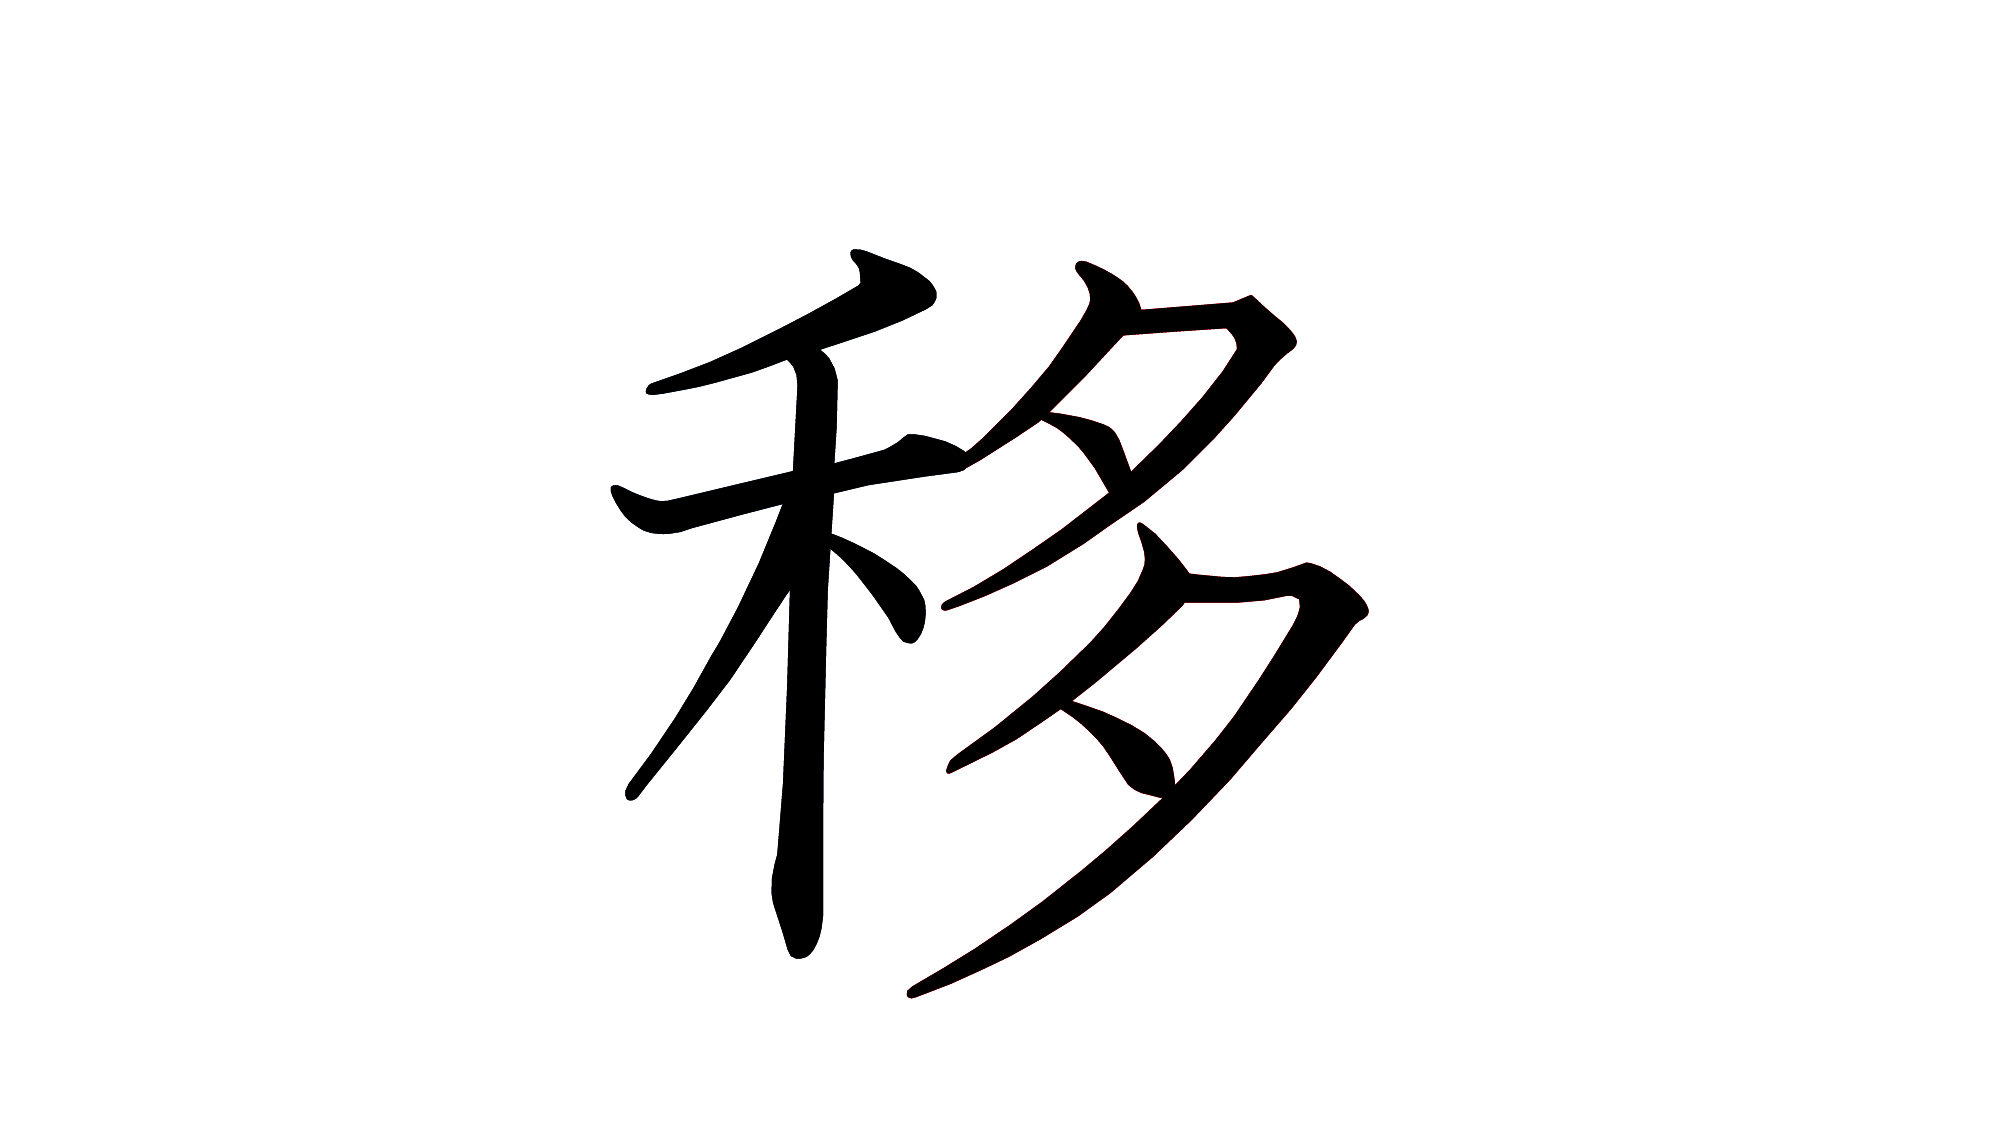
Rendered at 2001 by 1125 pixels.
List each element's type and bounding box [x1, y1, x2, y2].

text_box [610, 249, 1369, 999]
